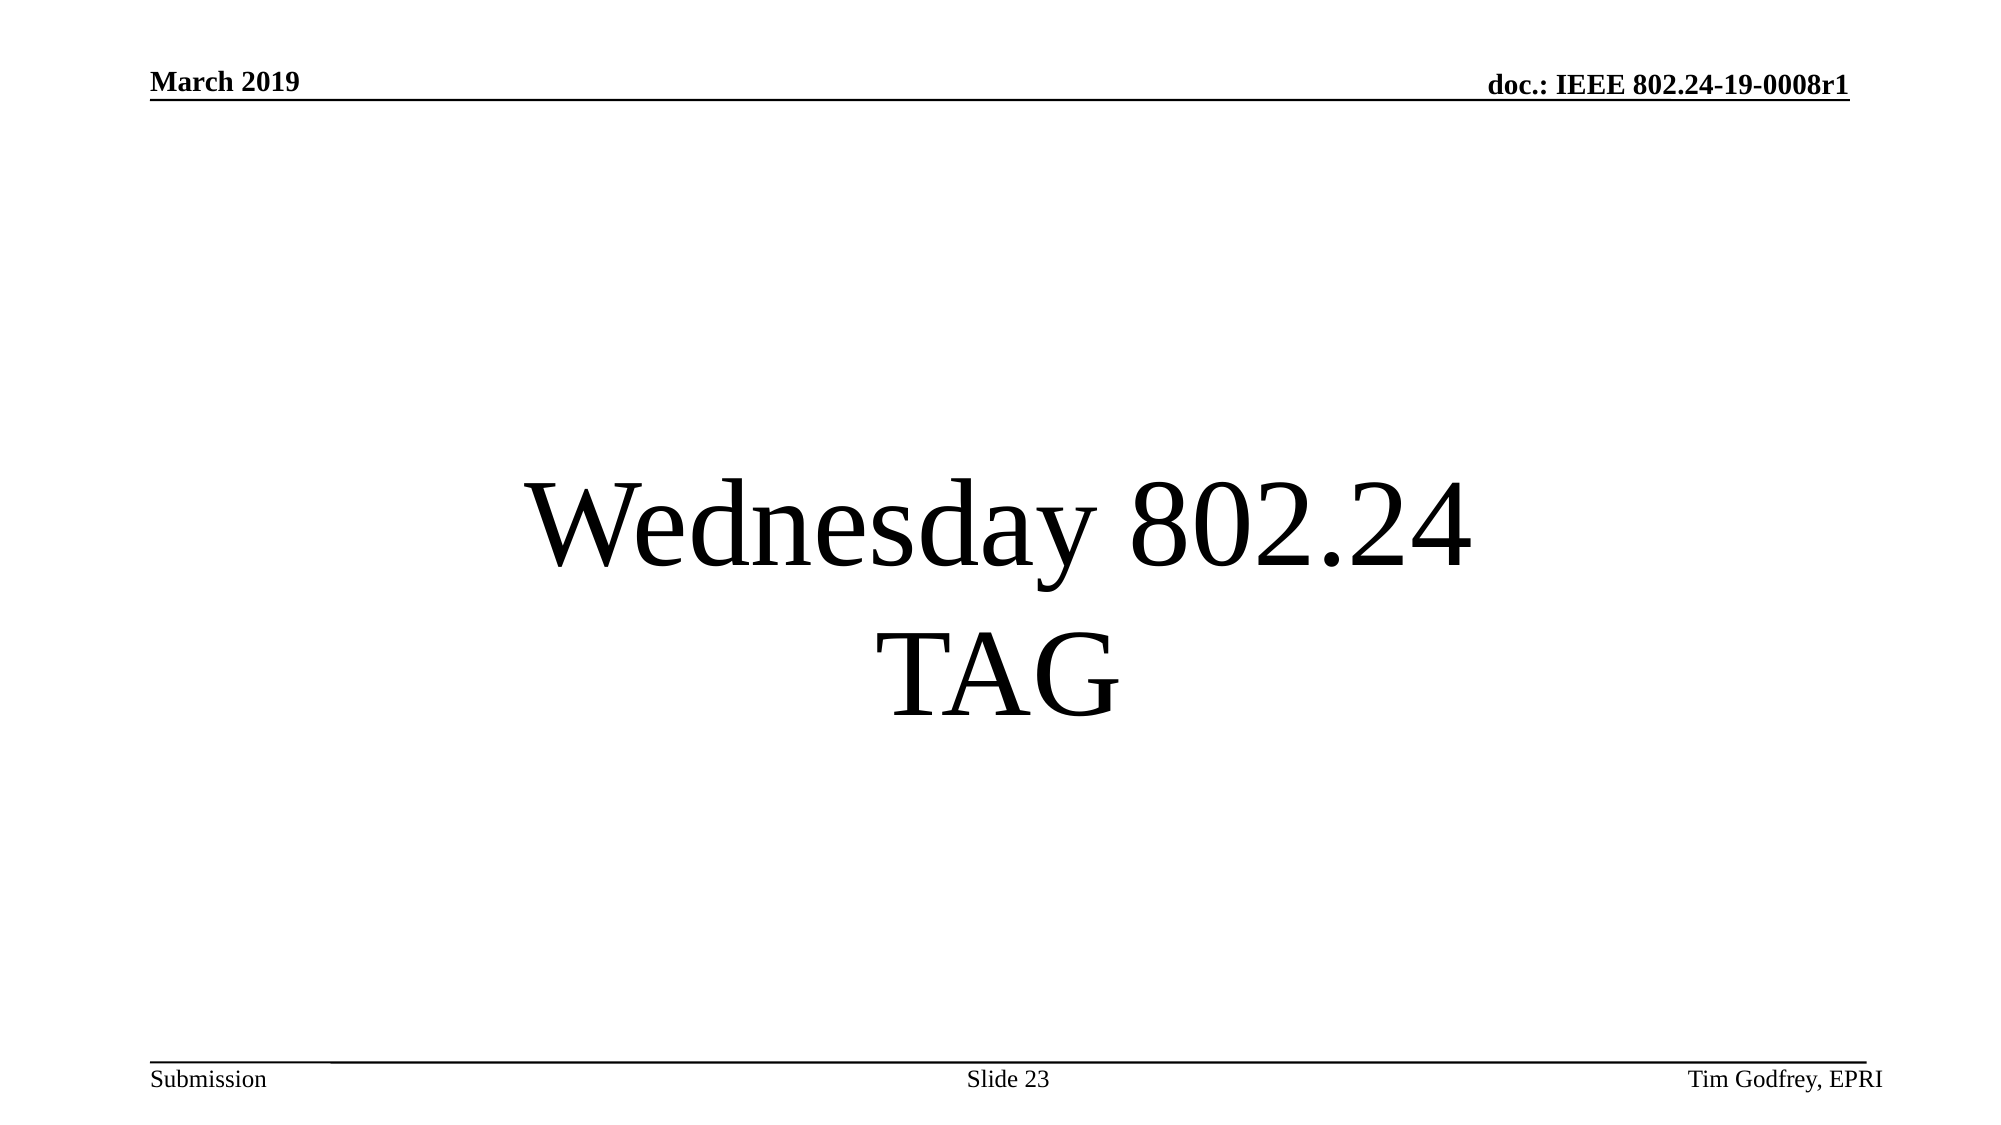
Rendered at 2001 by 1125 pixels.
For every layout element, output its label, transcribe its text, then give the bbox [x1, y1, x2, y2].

footer Tim Godfrey, EPRI [1200, 1062, 1884, 1093]
title Wednesday 802.24 TAG [136, 280, 1862, 749]
slide_number Slide 23 [966, 1062, 1051, 1093]
